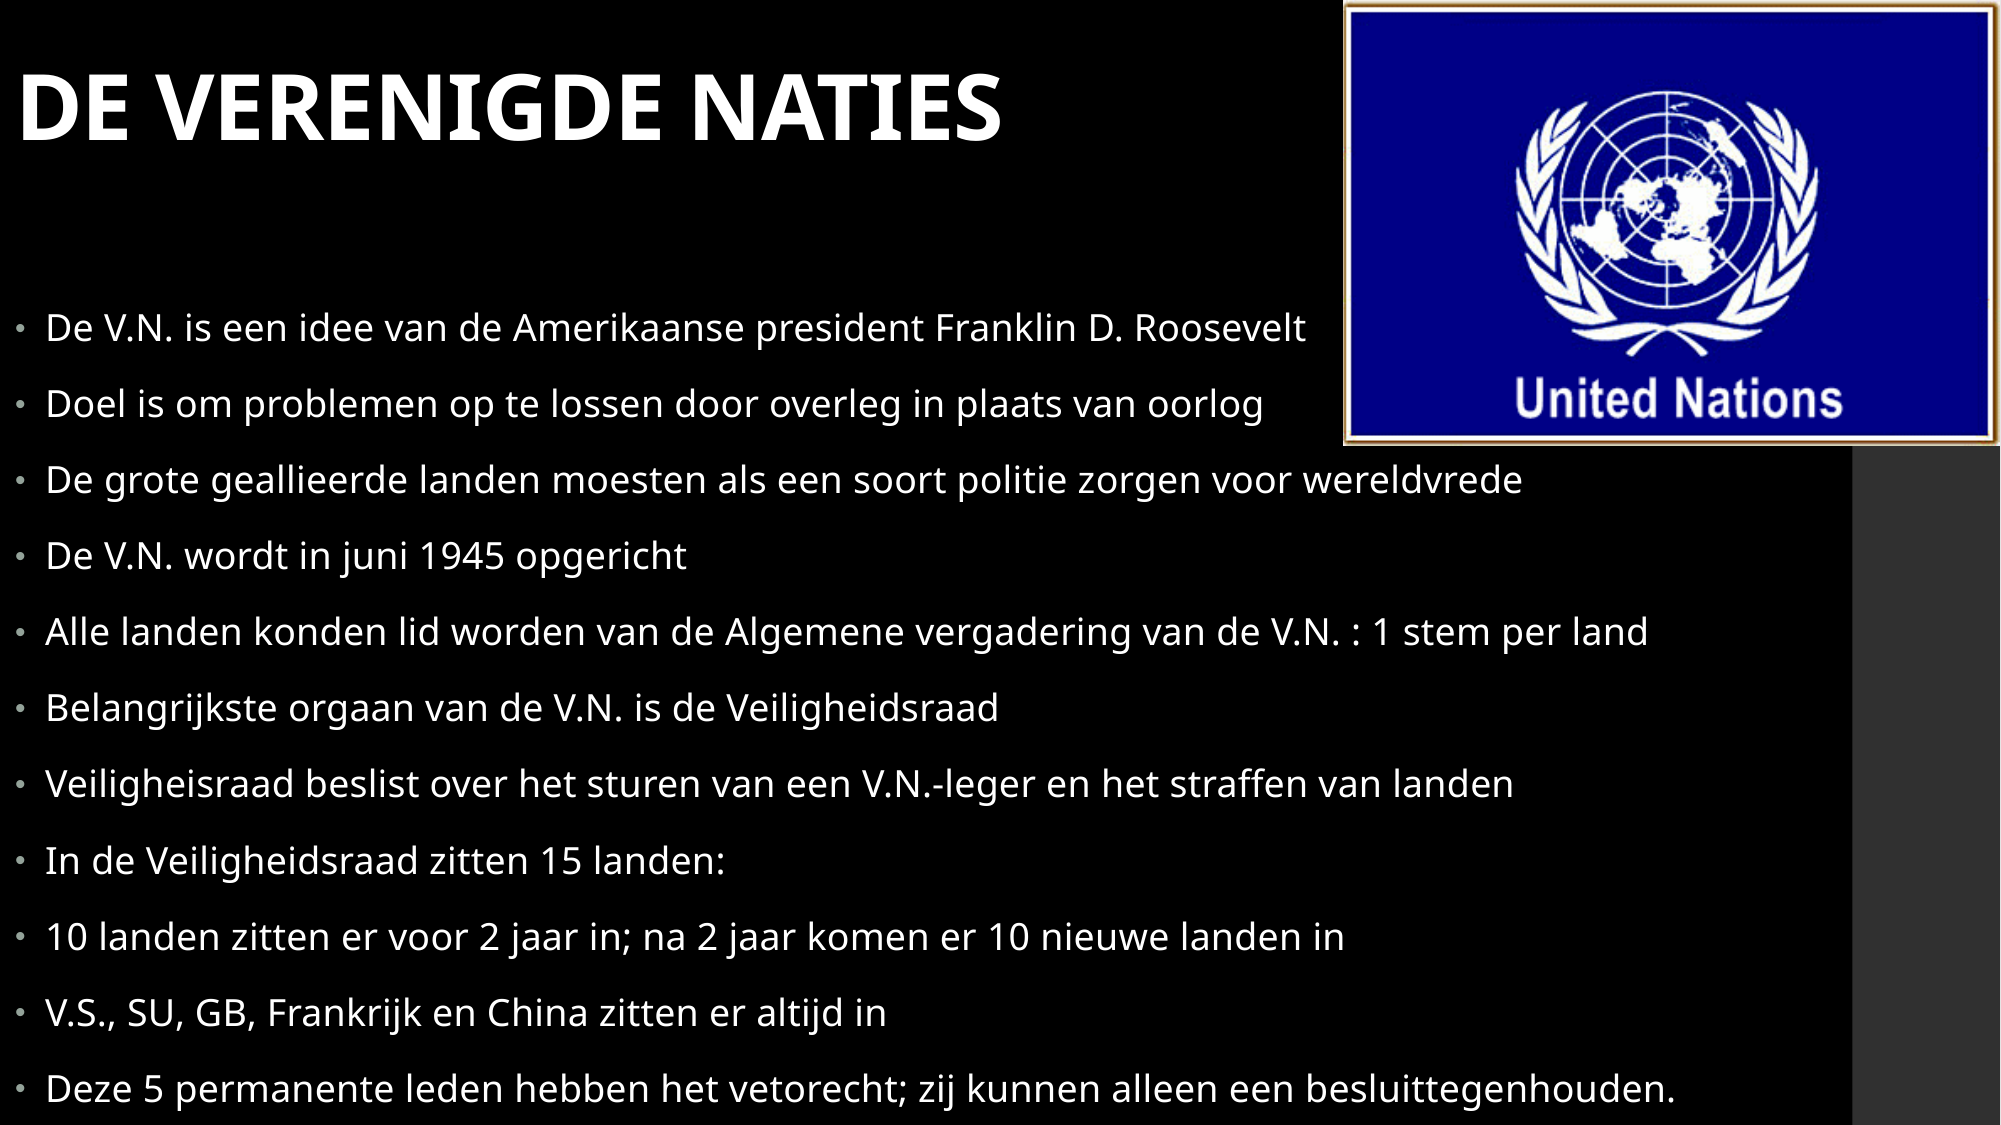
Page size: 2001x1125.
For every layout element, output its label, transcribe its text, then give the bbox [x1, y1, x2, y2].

list De V.N. is een idee van de Amerikaanse president Franklin D. Roosevelt Doel is om problemen op te lossen door overleg in plaats van oorlog De grote geallieerde landen moesten als een soort politie zorgen voor wereldvrede De V.N. wordt in juni 1945 opgericht Alle landen konden lid worden van de Algemene vergadering van de V.N. : 1 stem per land Belangrijkste orgaan van de V.N. is de Veiligheidsraad Veiligheisraad beslist over het sturen van een V.N.-leger en het straffen van landen In de Veiligheidsraad zitten 15 landen: 10 landen zitten er voor 2 jaar in; na 2 jaar komen er 10 nieuwe landen in V.S., SU, GB, Frankrijk en China zitten er altijd in Deze 5 permanente leden hebben het vetorecht; zij kunnen alleen een besluittegenhouden. [0, 299, 2000, 1125]
title DE VERENIGDE NATIES [0, 0, 1337, 168]
picture [1343, 0, 2000, 447]
